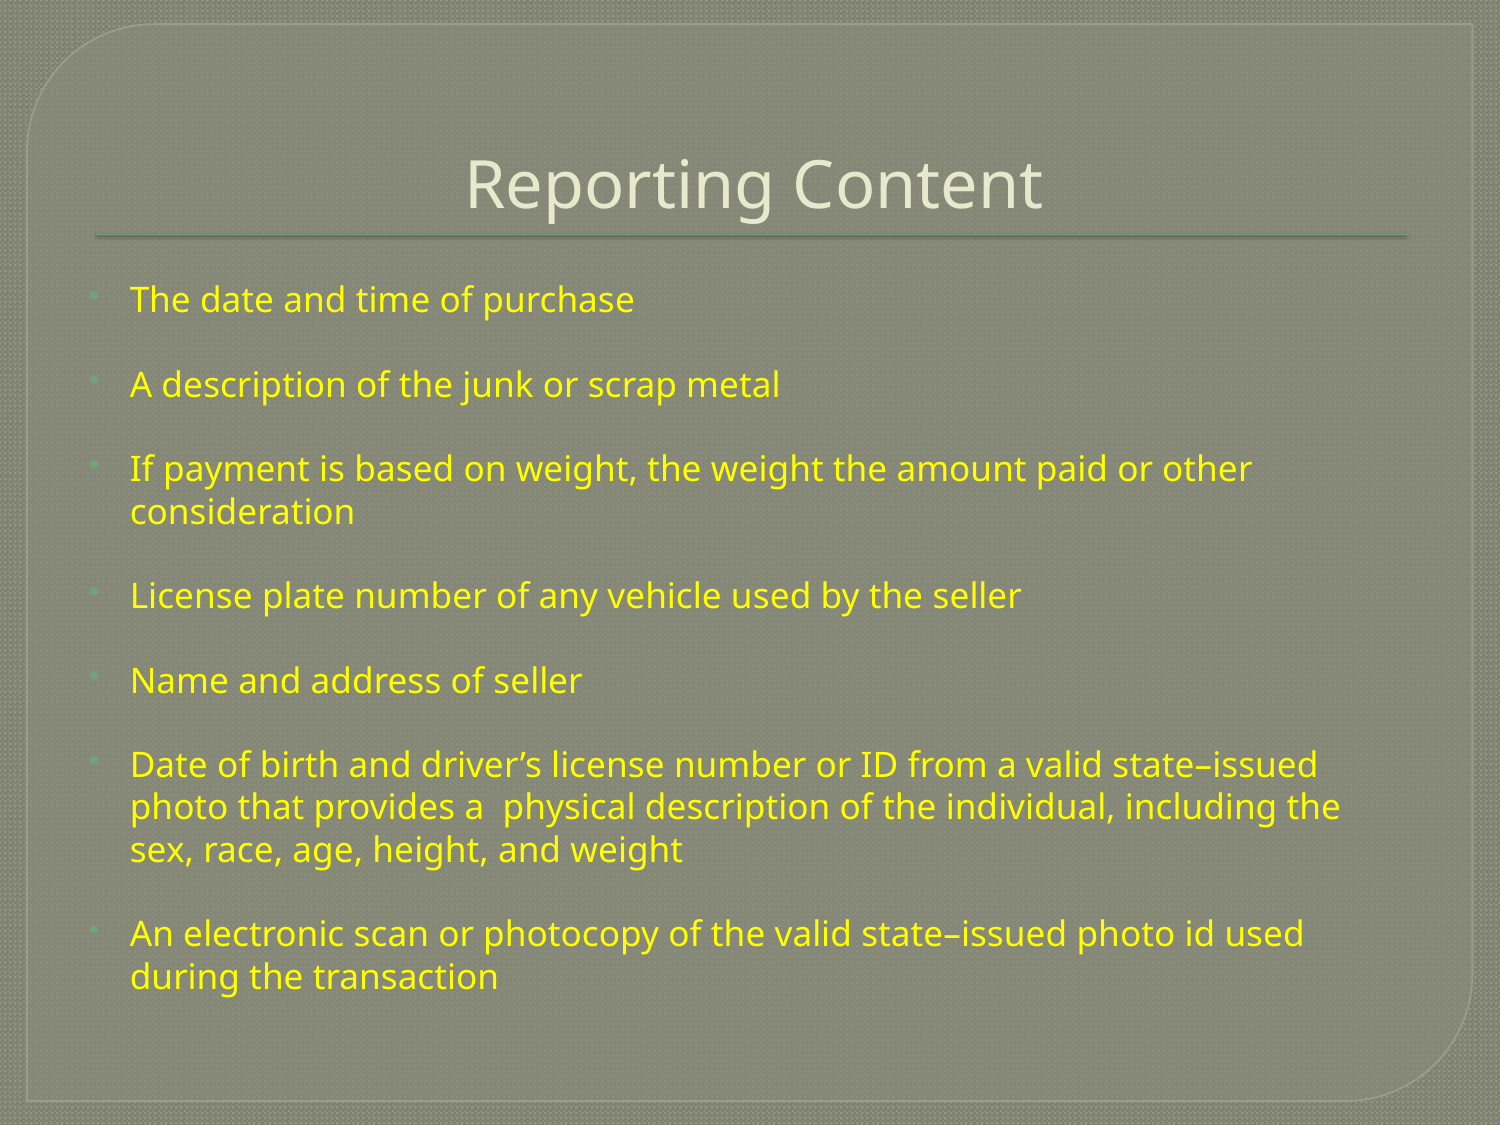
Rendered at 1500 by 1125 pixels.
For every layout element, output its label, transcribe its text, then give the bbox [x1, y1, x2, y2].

title Reporting Content [75, 41, 1425, 230]
list The date and time of purchase A description of the junk or scrap metal If payment is based on weight, the weight the amount paid or other consideration License plate number of any vehicle used by the seller Name and address of seller Date of birth and driver’s license number or ID from a valid state–issued photo that provides a physical description of the individual, including the sex, race, age, height, and weight An electronic scan or photocopy of the valid state–issued photo id used during the transaction [75, 270, 1425, 1013]
